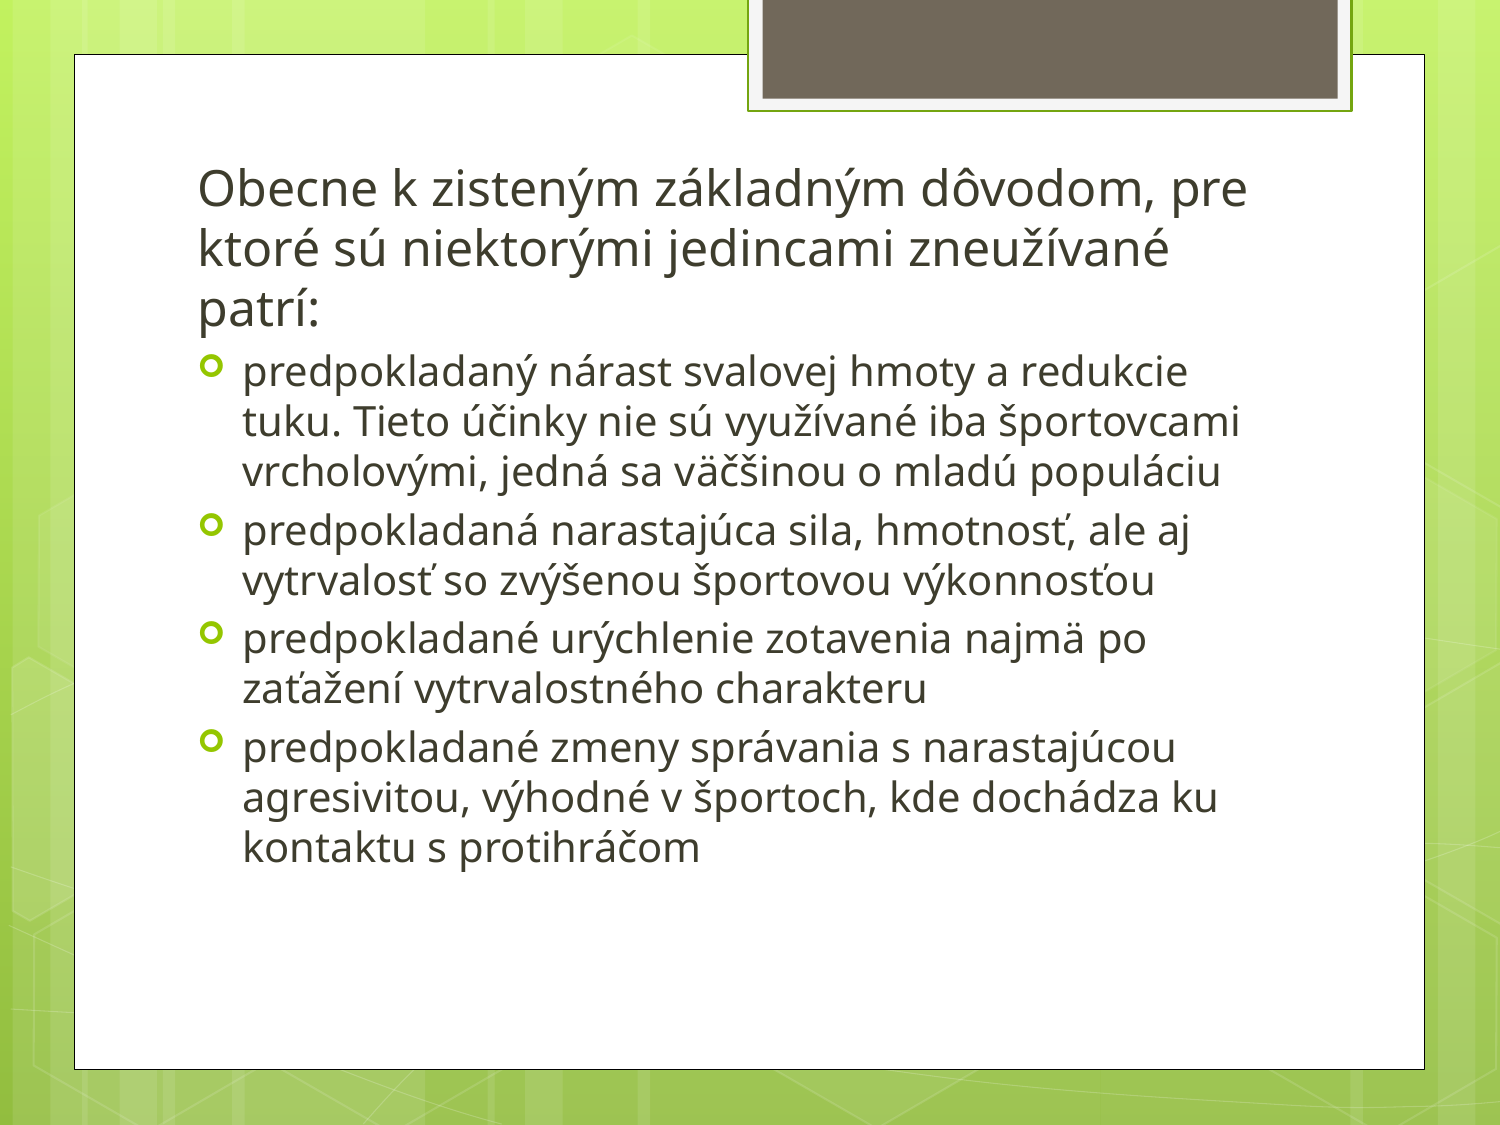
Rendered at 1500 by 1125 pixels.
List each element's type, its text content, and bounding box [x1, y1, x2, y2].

list Obecne k zisteným základným dôvodom, pre ktoré sú niektorými jedincami zneužívané patrí: predpokladaný nárast svalovej hmoty a redukcie tuku. Tieto účinky nie sú využívané iba športovcami vrcholovými, jedná sa väčšinou o mladú populáciu predpokladaná narastajúca sila, hmotnosť, ale aj vytrvalosť so zvýšenou športovou výkonnosťou predpokladané urýchlenie zotavenia najmä po zaťažení vytrvalostného charakteru predpokladané zmeny správania s narastajúcou agresivitou, výhodné v športoch, kde dochádza ku kontaktu s protihráčom [171, 149, 1283, 1000]
